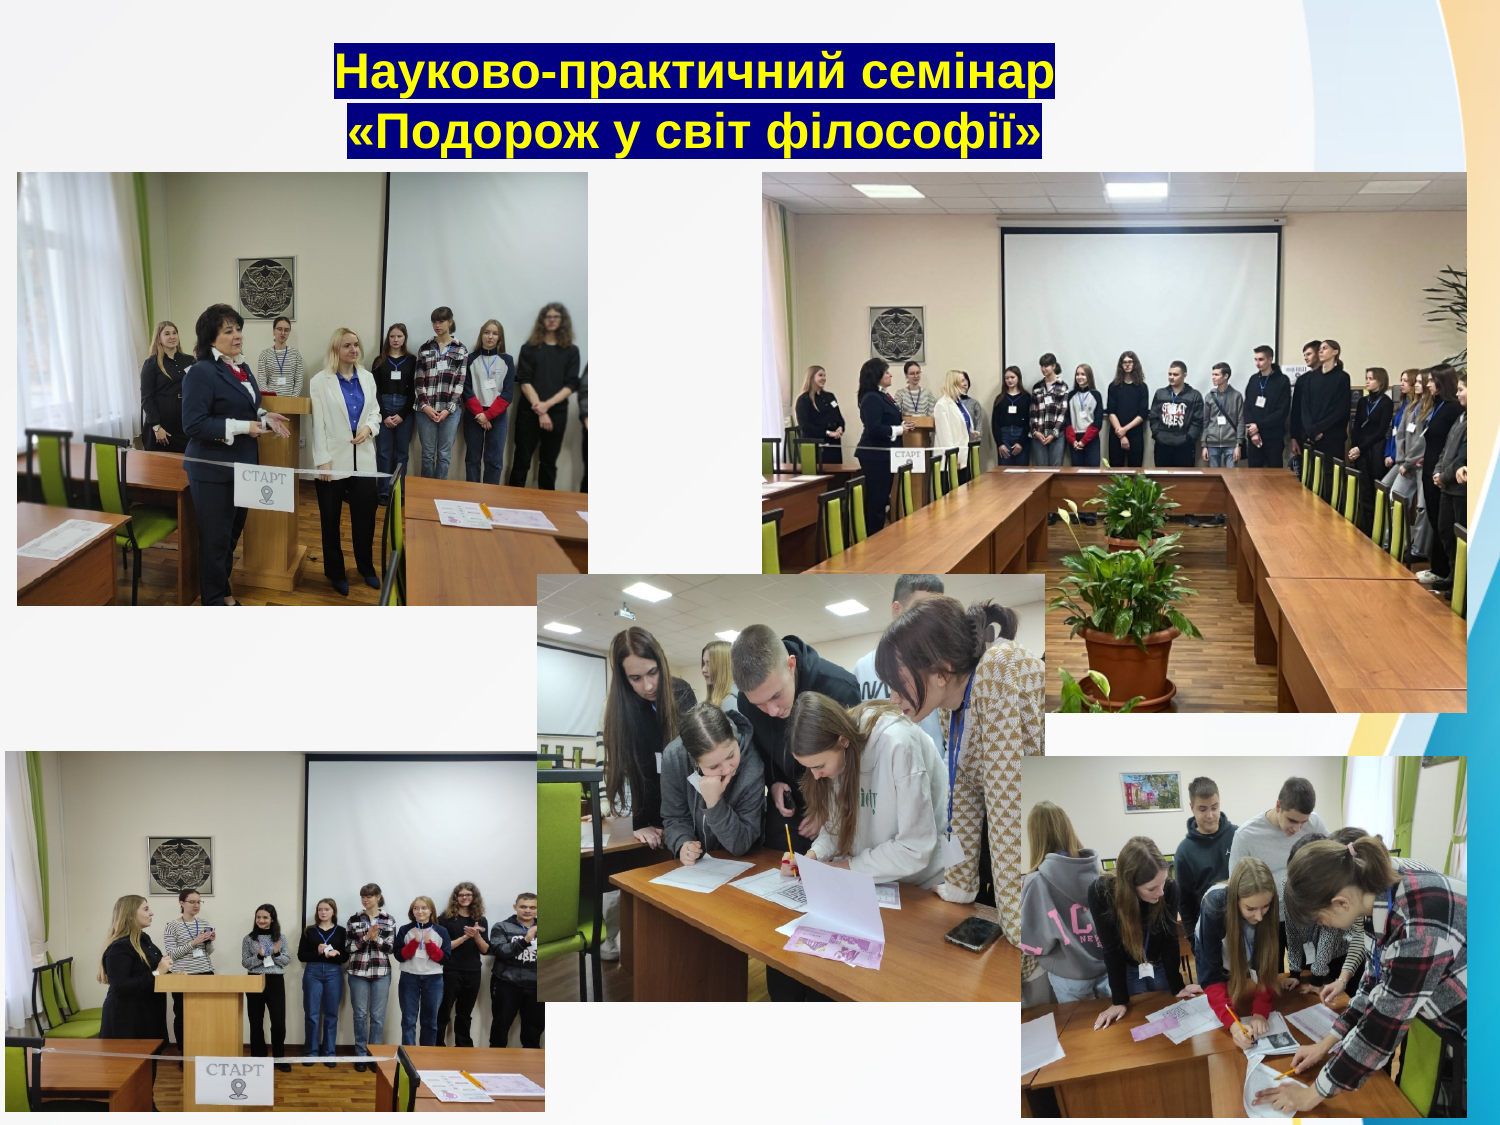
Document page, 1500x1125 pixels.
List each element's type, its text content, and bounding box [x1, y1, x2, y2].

text_box Науково-практичний cемінар «Подорож у світ філософії» [230, 30, 1159, 166]
picture [0, 0, 1500, 1125]
